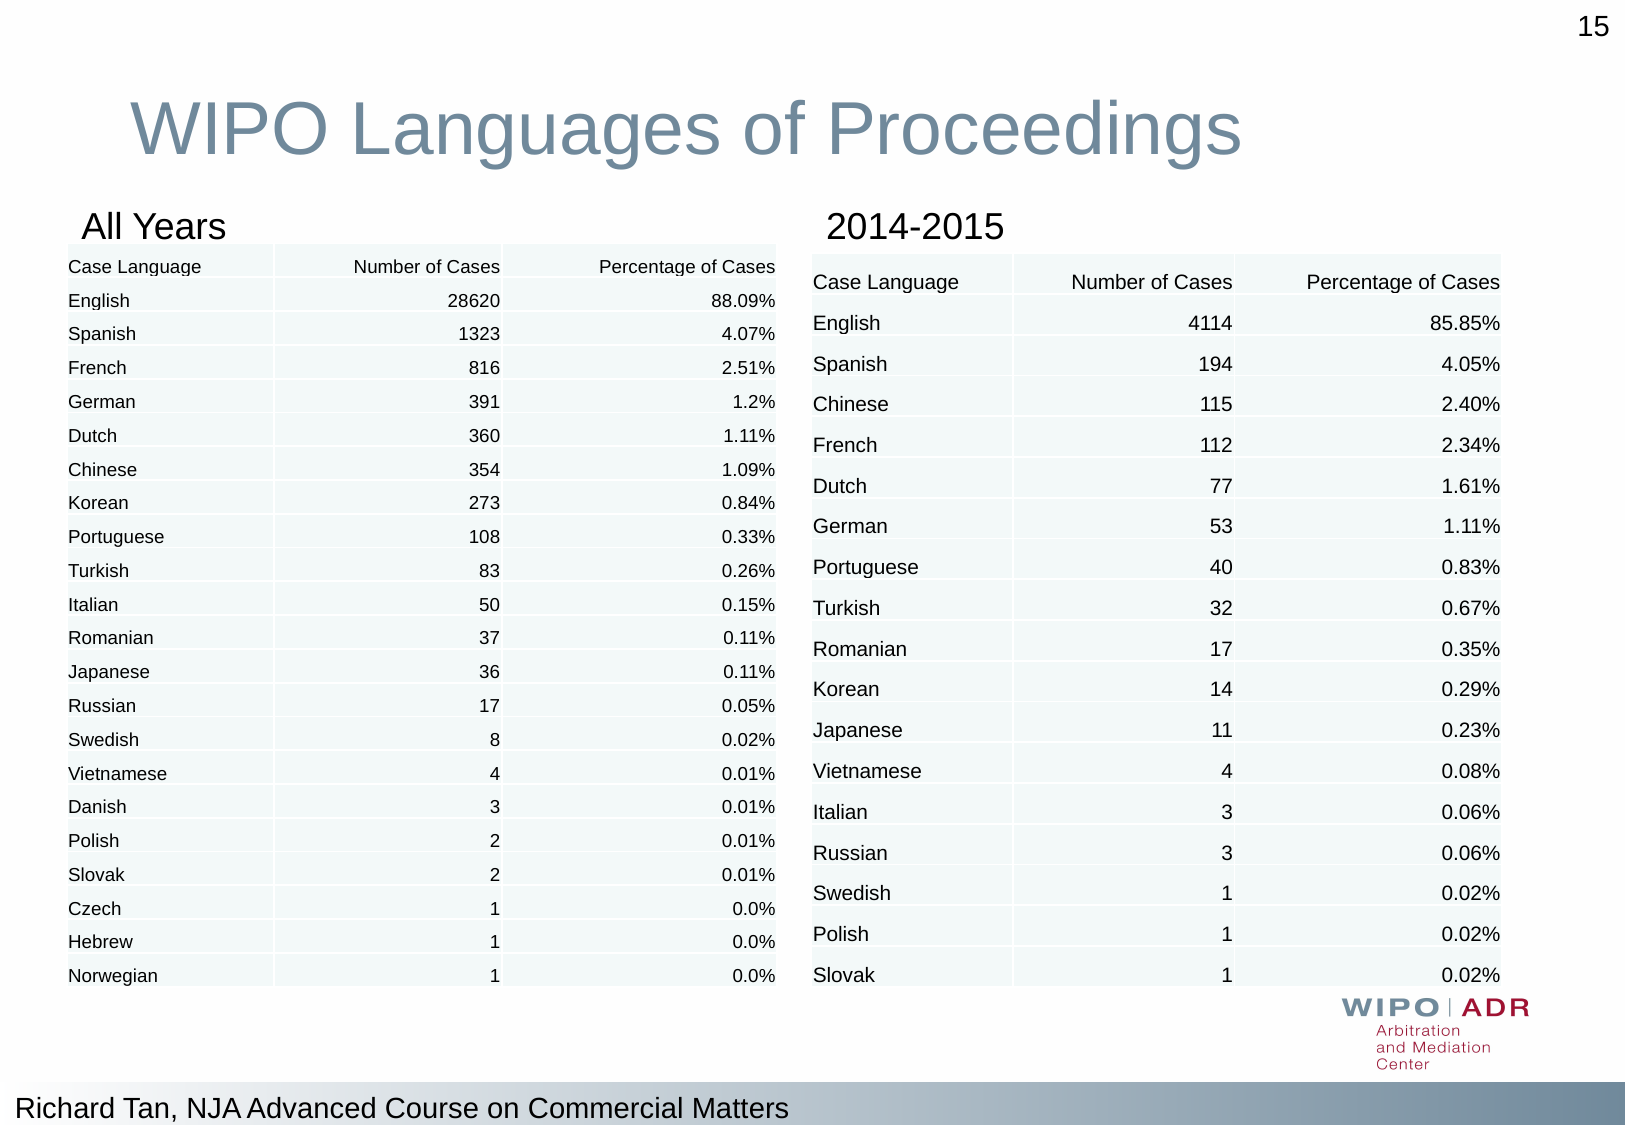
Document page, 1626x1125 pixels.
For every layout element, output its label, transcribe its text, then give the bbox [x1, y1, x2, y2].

table_cell 0.83% [1235, 539, 1501, 578]
table_cell 1.09% [503, 447, 776, 479]
table_cell 11 [1014, 702, 1234, 741]
text_box 2014-2015 [811, 194, 1299, 252]
table_cell 2 [275, 819, 501, 851]
table_cell 0.67% [1235, 580, 1501, 619]
table_cell Romanian [812, 621, 1012, 660]
table_cell Dutch [812, 458, 1012, 497]
table_cell 391 [275, 380, 501, 412]
table_cell 17 [275, 684, 501, 716]
table_cell German [812, 499, 1012, 538]
table_cell 360 [275, 413, 501, 445]
table_cell Swedish [812, 865, 1012, 904]
table_cell 4 [1014, 743, 1234, 782]
table_cell 1 [1014, 947, 1234, 986]
table_cell 0.11% [503, 650, 776, 682]
table_cell Turkish [68, 548, 273, 580]
table_cell Portuguese [68, 515, 273, 547]
table_cell 0.02% [1235, 865, 1501, 904]
table_cell German [68, 380, 273, 412]
table_cell 3 [275, 785, 501, 817]
table_cell 0.33% [503, 515, 776, 547]
table_cell 273 [275, 481, 501, 513]
table_cell Hebrew [68, 920, 273, 952]
table_cell 85.85% [1235, 295, 1501, 334]
table_cell Italian [812, 784, 1012, 823]
table_header Percentage of Cases [503, 244, 776, 276]
table_cell 0.02% [1235, 947, 1501, 986]
text_box WIPO Languages of Proceedings [115, 54, 1529, 195]
table_cell 1.2% [503, 380, 776, 412]
table_cell 1.11% [1235, 499, 1501, 538]
table_cell Chinese [812, 376, 1012, 415]
table_cell 4114 [1014, 295, 1234, 334]
table_cell Polish [68, 819, 273, 851]
table_cell 1323 [275, 312, 501, 344]
table_cell 3 [1014, 825, 1234, 864]
table_header Case Language [812, 254, 1012, 293]
table_cell French [68, 346, 273, 378]
table_cell 32 [1014, 580, 1234, 619]
table_cell Turkish [812, 580, 1012, 619]
table_cell Russian [812, 825, 1012, 864]
table_cell 17 [1014, 621, 1234, 660]
table_cell 816 [275, 346, 501, 378]
table_cell 88.09% [503, 278, 776, 310]
table_cell Vietnamese [812, 743, 1012, 782]
table_cell English [68, 278, 273, 310]
table_cell 0.01% [503, 751, 776, 783]
table_cell Portuguese [812, 539, 1012, 578]
table_cell 0.01% [503, 819, 776, 851]
picture [0, 0, 1626, 1125]
table_cell Vietnamese [68, 751, 273, 783]
table_cell 0.02% [503, 717, 776, 749]
table_cell Spanish [812, 336, 1012, 375]
table_cell Korean [68, 481, 273, 513]
table_cell 0.0% [503, 954, 776, 986]
table_cell 77 [1014, 458, 1234, 497]
table_cell Korean [812, 662, 1012, 701]
table_cell 50 [275, 582, 501, 614]
table_cell 2.51% [503, 346, 776, 378]
table_cell Romanian [68, 616, 273, 648]
table_cell Japanese [812, 702, 1012, 741]
table_cell 0.08% [1235, 743, 1501, 782]
table_cell Dutch [68, 413, 273, 445]
table_cell Italian [68, 582, 273, 614]
table_cell French [812, 417, 1012, 456]
table_cell Russian [68, 684, 273, 716]
table_cell Slovak [68, 852, 273, 884]
table_cell 0.0% [503, 920, 776, 952]
table_cell Slovak [812, 947, 1012, 986]
table_header Number of Cases [275, 244, 501, 276]
table_cell 0.02% [1235, 906, 1501, 945]
table_cell Danish [68, 785, 273, 817]
table_cell 28620 [275, 278, 501, 310]
table_cell 0.26% [503, 548, 776, 580]
table_cell 53 [1014, 499, 1234, 538]
table_cell 1 [275, 920, 501, 952]
table_cell 36 [275, 650, 501, 682]
table_cell Norwegian [68, 954, 273, 986]
table_cell 0.35% [1235, 621, 1501, 660]
table_cell 2.40% [1235, 376, 1501, 415]
table_cell 0.11% [503, 616, 776, 648]
table_cell 1 [1014, 906, 1234, 945]
table_cell 0.0% [503, 886, 776, 918]
table_cell 0.06% [1235, 784, 1501, 823]
table_cell 115 [1014, 376, 1234, 415]
table_header Number of Cases [1014, 254, 1234, 293]
table_cell 2.34% [1235, 417, 1501, 456]
table_header Case Language [68, 244, 273, 276]
table_cell Spanish [68, 312, 273, 344]
table_cell 108 [275, 515, 501, 547]
table_cell Swedish [68, 717, 273, 749]
table_header Percentage of Cases [1235, 254, 1501, 293]
table_cell 0.29% [1235, 662, 1501, 701]
table_cell 1 [275, 954, 501, 986]
text_box All Years [66, 194, 541, 243]
table_cell 0.15% [503, 582, 776, 614]
table_cell 1 [1014, 865, 1234, 904]
table_cell Polish [812, 906, 1012, 945]
table_cell 0.06% [1235, 825, 1501, 864]
table_cell 83 [275, 548, 501, 580]
table_cell English [812, 295, 1012, 334]
table_cell 1 [275, 886, 501, 918]
table_cell 4.05% [1235, 336, 1501, 375]
table_cell 4 [275, 751, 501, 783]
table_cell 0.01% [503, 852, 776, 884]
table_cell 1.61% [1235, 458, 1501, 497]
table_cell 3 [1014, 784, 1234, 823]
table_cell 1.11% [503, 413, 776, 445]
table_cell 2 [275, 852, 501, 884]
table_cell 0.84% [503, 481, 776, 513]
table_cell Czech [68, 886, 273, 918]
table_cell Chinese [68, 447, 273, 479]
table_cell 0.05% [503, 684, 776, 716]
slide_number 15 [1245, 0, 1625, 79]
table_cell 194 [1014, 336, 1234, 375]
table_cell 37 [275, 616, 501, 648]
table_cell 14 [1014, 662, 1234, 701]
table_cell 0.23% [1235, 702, 1501, 741]
table_cell 112 [1014, 417, 1234, 456]
table_cell 0.01% [503, 785, 776, 817]
table_cell 40 [1014, 539, 1234, 578]
table_cell 8 [275, 717, 501, 749]
table_cell 4.07% [503, 312, 776, 344]
table_cell Japanese [68, 650, 273, 682]
table_cell 354 [275, 447, 501, 479]
